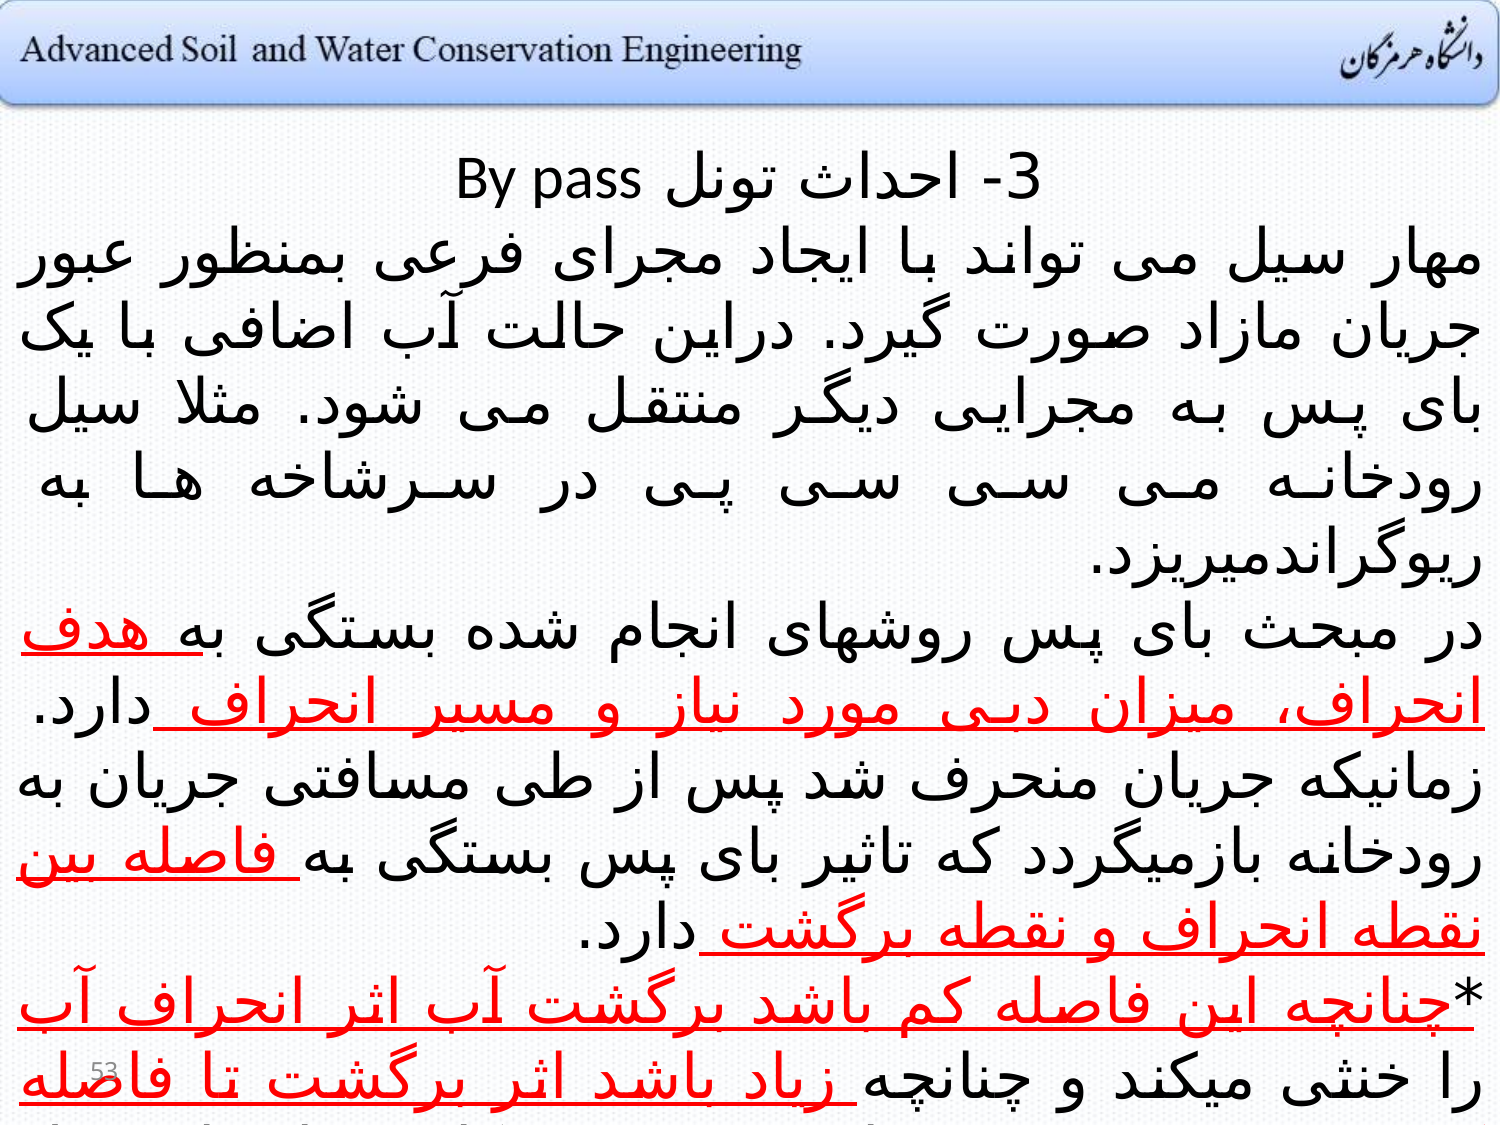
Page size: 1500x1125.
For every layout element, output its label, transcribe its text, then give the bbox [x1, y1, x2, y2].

picture [0, 0, 1500, 128]
slide_number 53 [75, 1042, 425, 1103]
text_box 3- احداث تونل By pass مهار سیل می تواند با ایجاد مجرای فرعی بمنظور عبور جریان مازاد صورت گیرد. دراین حالت آب اضافی با یک بای پس به مجرایی دیگر منتقل می شود. مثلا سیل رودخانه می سی سی پی در سرشاخه ها به ریوگراندمیریزد. در مبحث بای پس روشهای انجام شده بستگی به هدف انحراف، میزان دبی مورد نیاز و مسیر انحراف دارد. زمانیکه جریان منحرف شد پس از طی مسافتی جریان به رودخانه بازمیگردد که تاثیر بای پس بستگی به فاصله بین نقطه انحراف و نقطه برگشت دارد. *چنانچه این فاصله کم باشد برگشت آب اثر انحراف آب را خنثی میکند و چنانچه زیاد باشد اثر برگشت تا فاصله کمی دیده می شود و بای پس سبب کاهش ارتفاع سیل در محل انحراف می شود. [0, 128, 1500, 1125]
